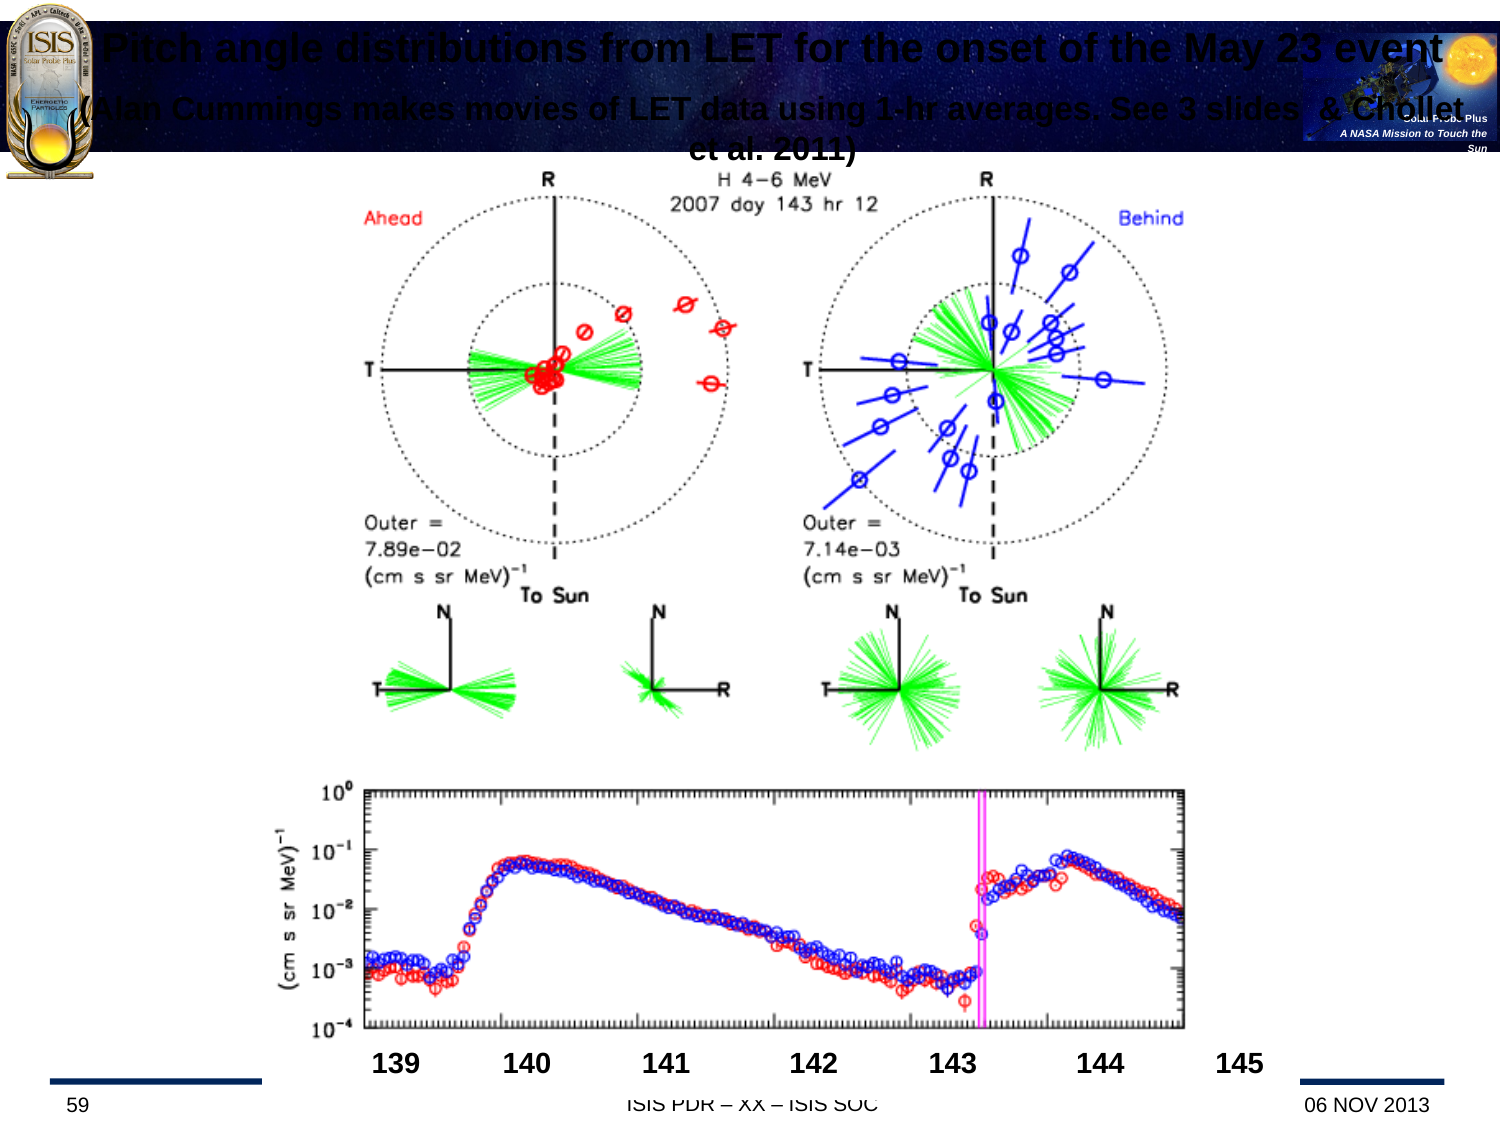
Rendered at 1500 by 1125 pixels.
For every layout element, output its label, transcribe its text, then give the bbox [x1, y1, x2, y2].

text_box 139 140 141 142 143 144 145 [1209, 1037, 1300, 1101]
picture [262, 157, 1206, 1101]
picture [0, 2, 95, 181]
text_box Pitch angle distributions from LET for the onset of the May 23 event (Alan Cummings makes movies of LET data using 1-hr averages. See 3 slides & Chollet et al. 2011) [45, 13, 1500, 175]
